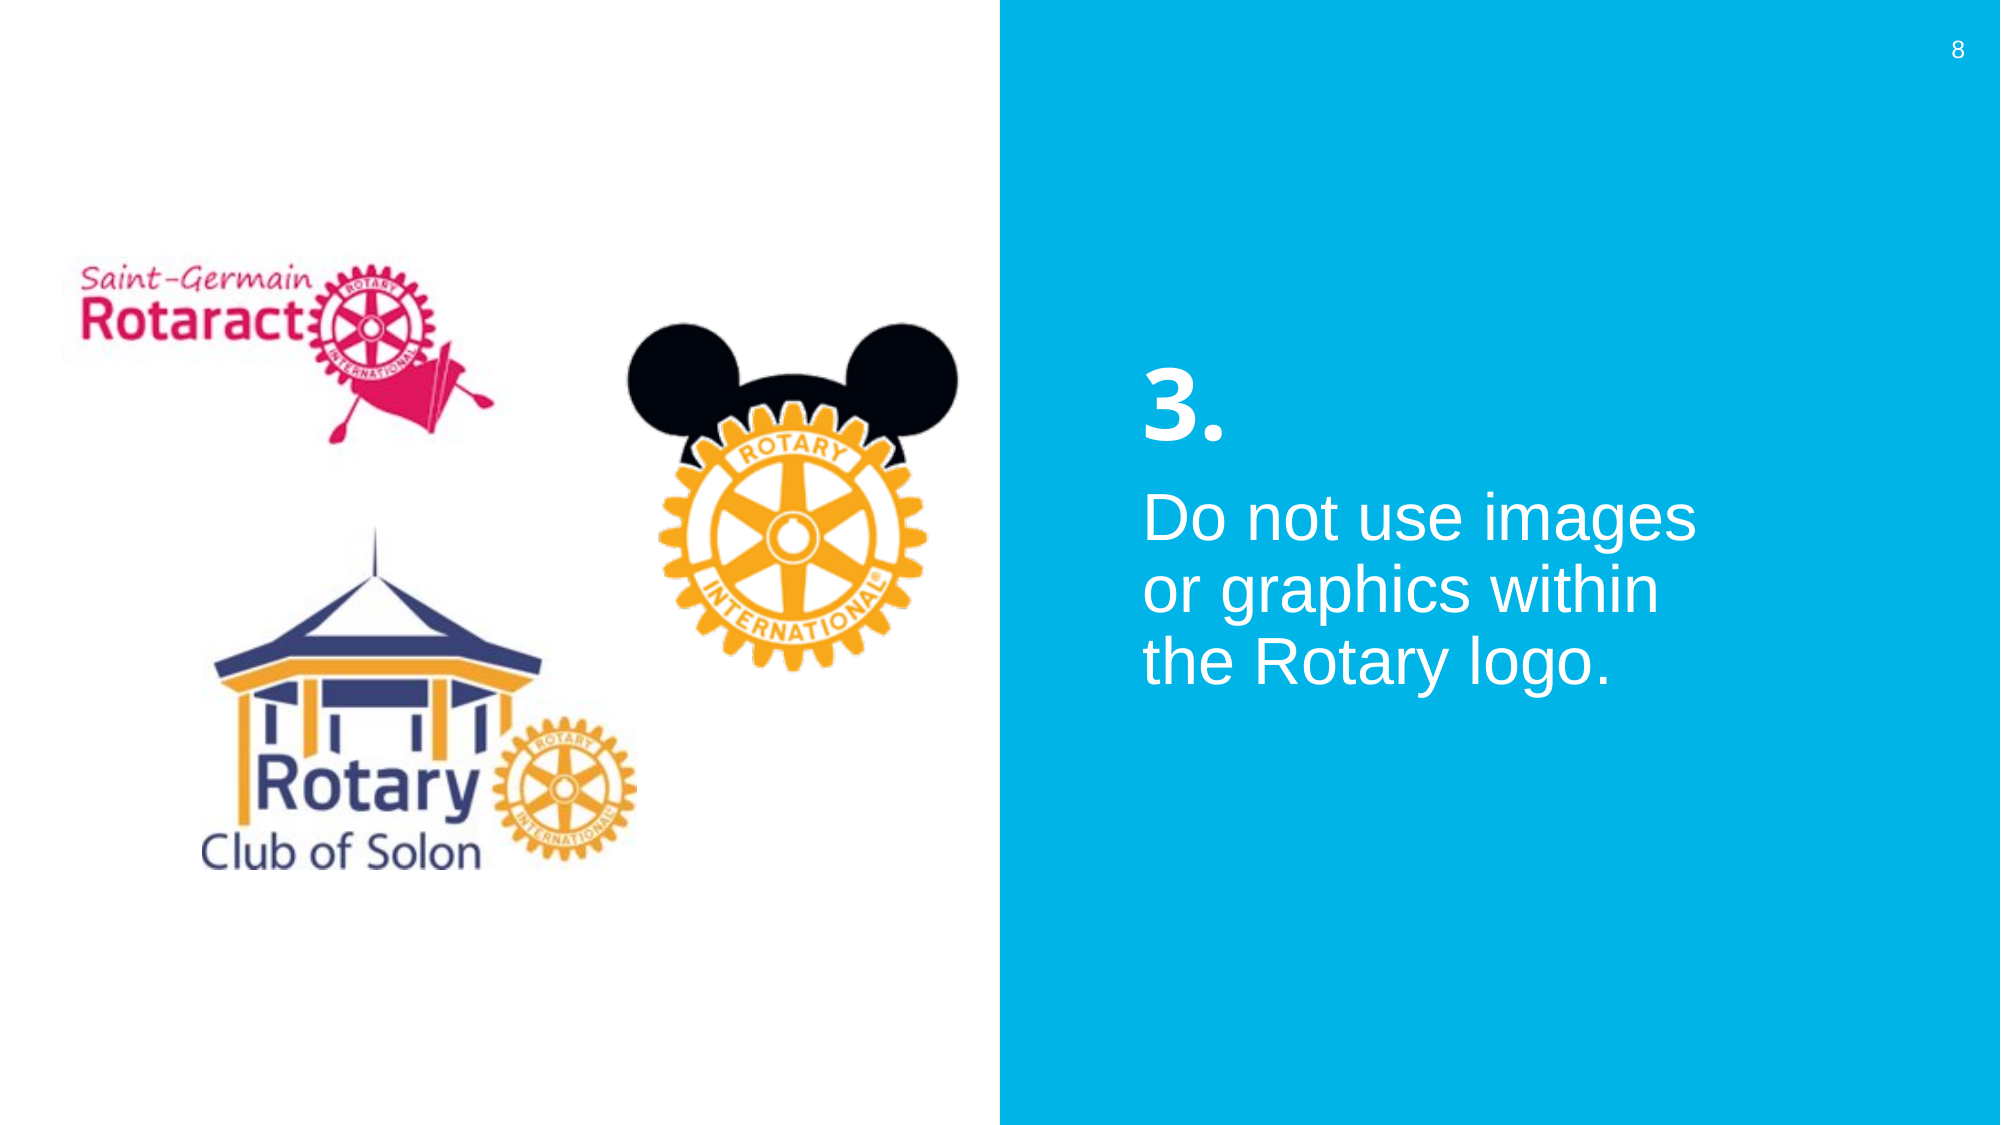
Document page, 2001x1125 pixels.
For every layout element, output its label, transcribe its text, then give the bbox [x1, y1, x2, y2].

slide_number 8 [1911, 18, 1981, 79]
subtitle 3. Do not use images or graphics within the Rotary logo. [1127, 346, 1946, 1010]
picture [62, 122, 971, 870]
